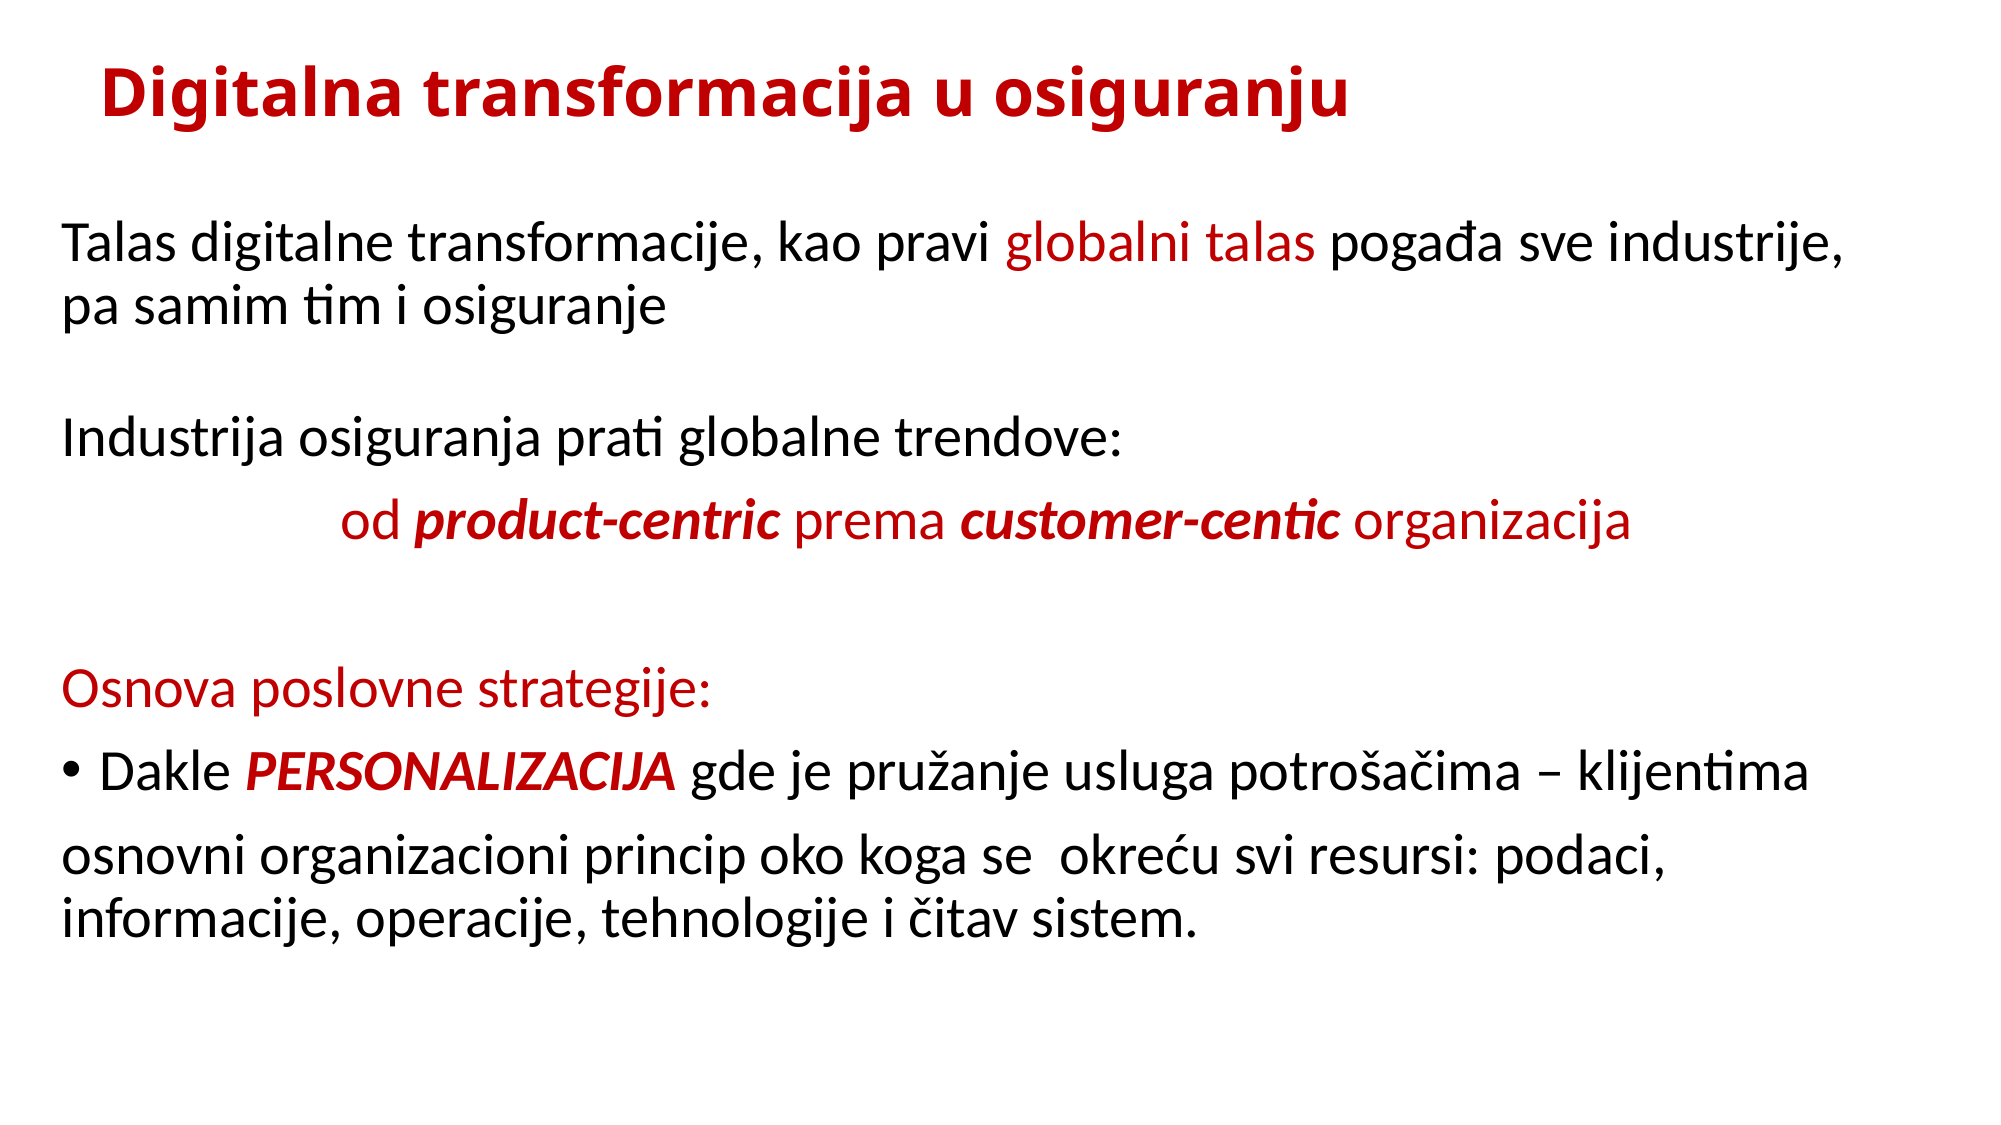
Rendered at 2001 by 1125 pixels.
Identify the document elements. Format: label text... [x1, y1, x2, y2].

list Talas digitalne transformacije, kao pravi globalni talas pogađa sve industrije, pa samim tim i osiguranje Industrija osiguranja prati globalne trendove: od product-centric prema customer-centic organizacija Osnova poslovne strategije: Dakle PERSONALIZACIJA gde je pružanje usluga potrošačima – klijentima osnovni organizacioni princip oko koga se okreću svi resursi: podaci, informacije, operacije, tehnologije i čitav sistem. [46, 204, 1926, 1054]
title Digitalna transformacija u osiguranju [84, 35, 1810, 155]
